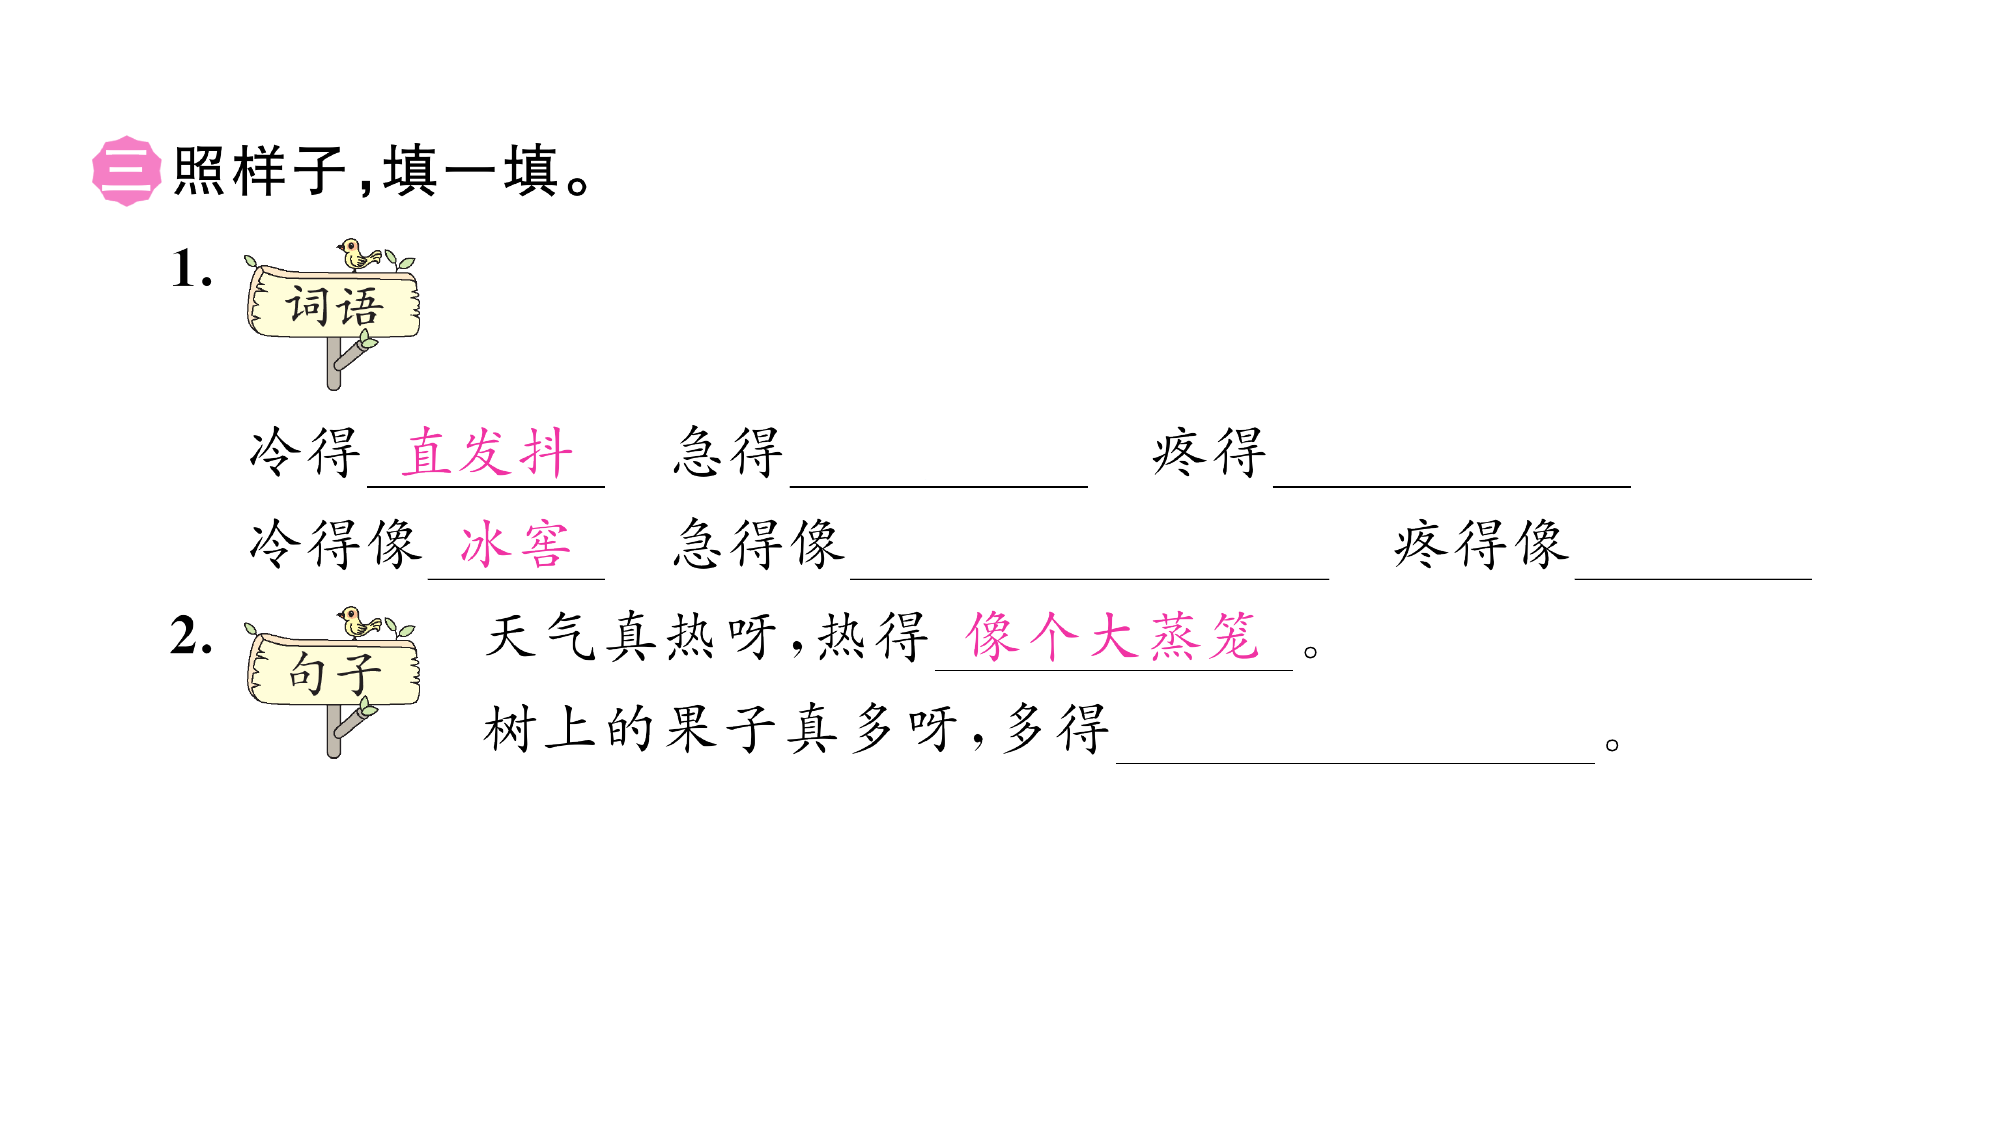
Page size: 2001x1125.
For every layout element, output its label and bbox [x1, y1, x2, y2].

picture [87, 117, 1979, 773]
